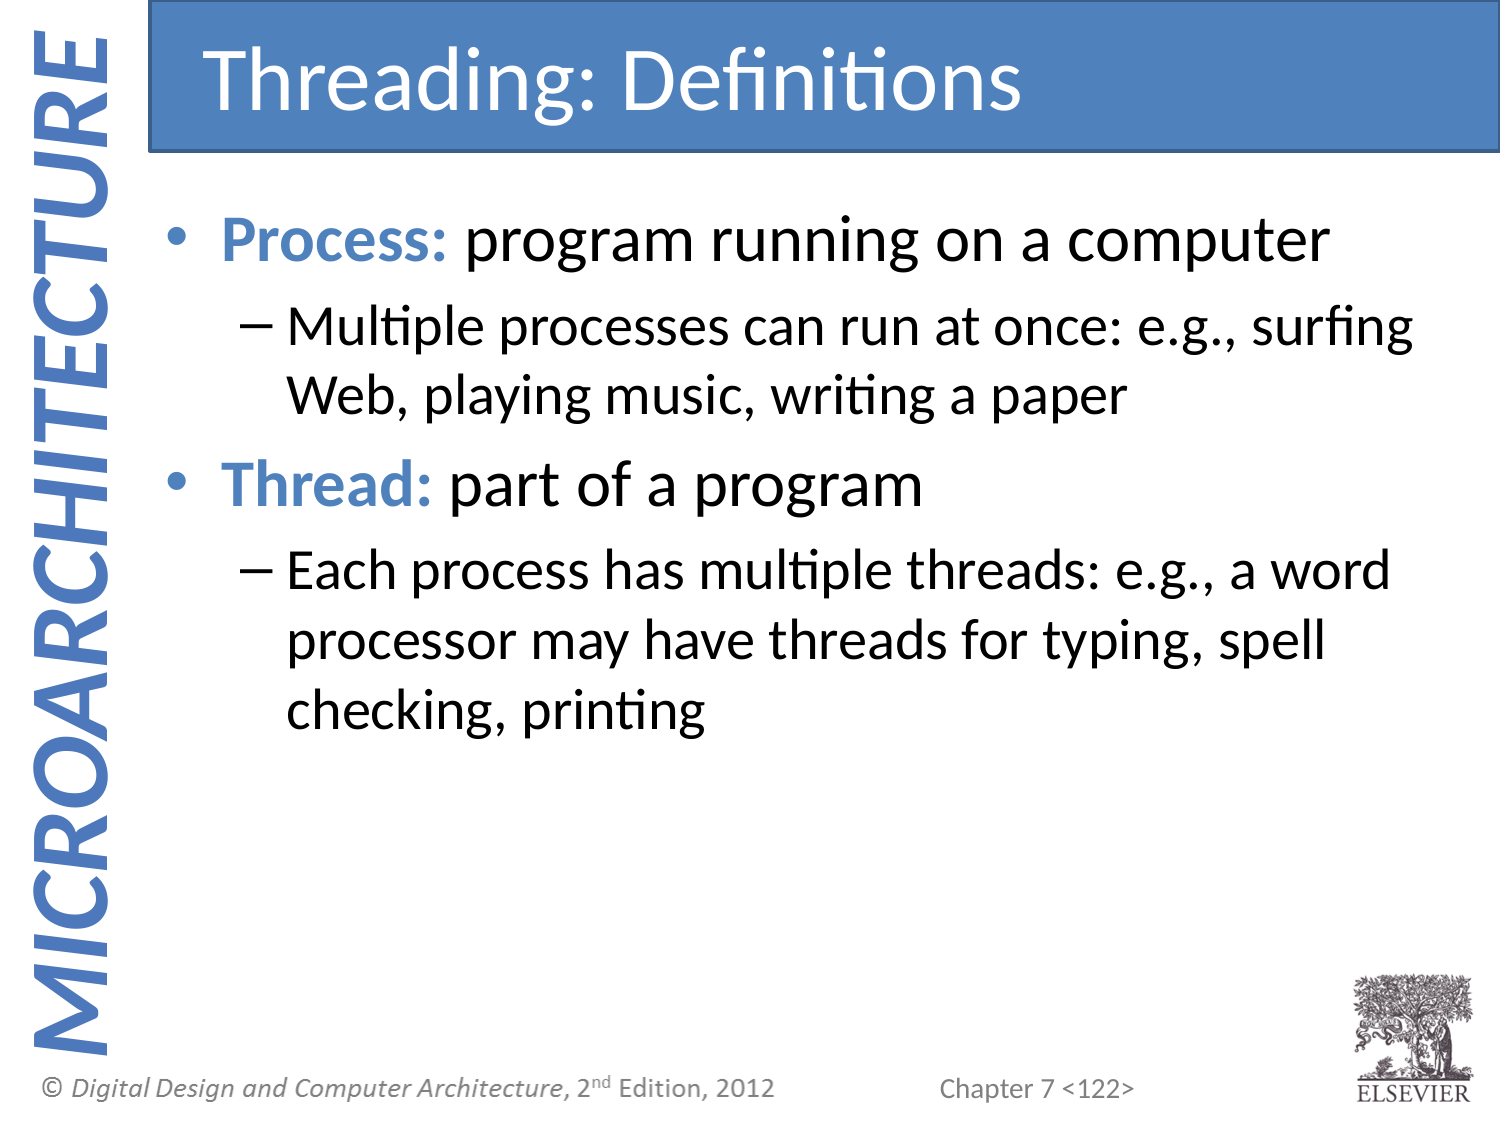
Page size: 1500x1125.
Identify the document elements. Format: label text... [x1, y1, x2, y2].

picture [45, 106, 69, 129]
text_box Threading: Definitions [187, 11, 1488, 136]
picture [0, 141, 1500, 1125]
picture [0, 0, 148, 140]
list Process: program running on a computer Multiple processes can run at once: e.g., surfing Web, playing music, writing a paper Thread: part of a program Each process has multiple threads: e.g., a word processor may have threads for typing, spell checking, printing [150, 187, 1475, 1000]
